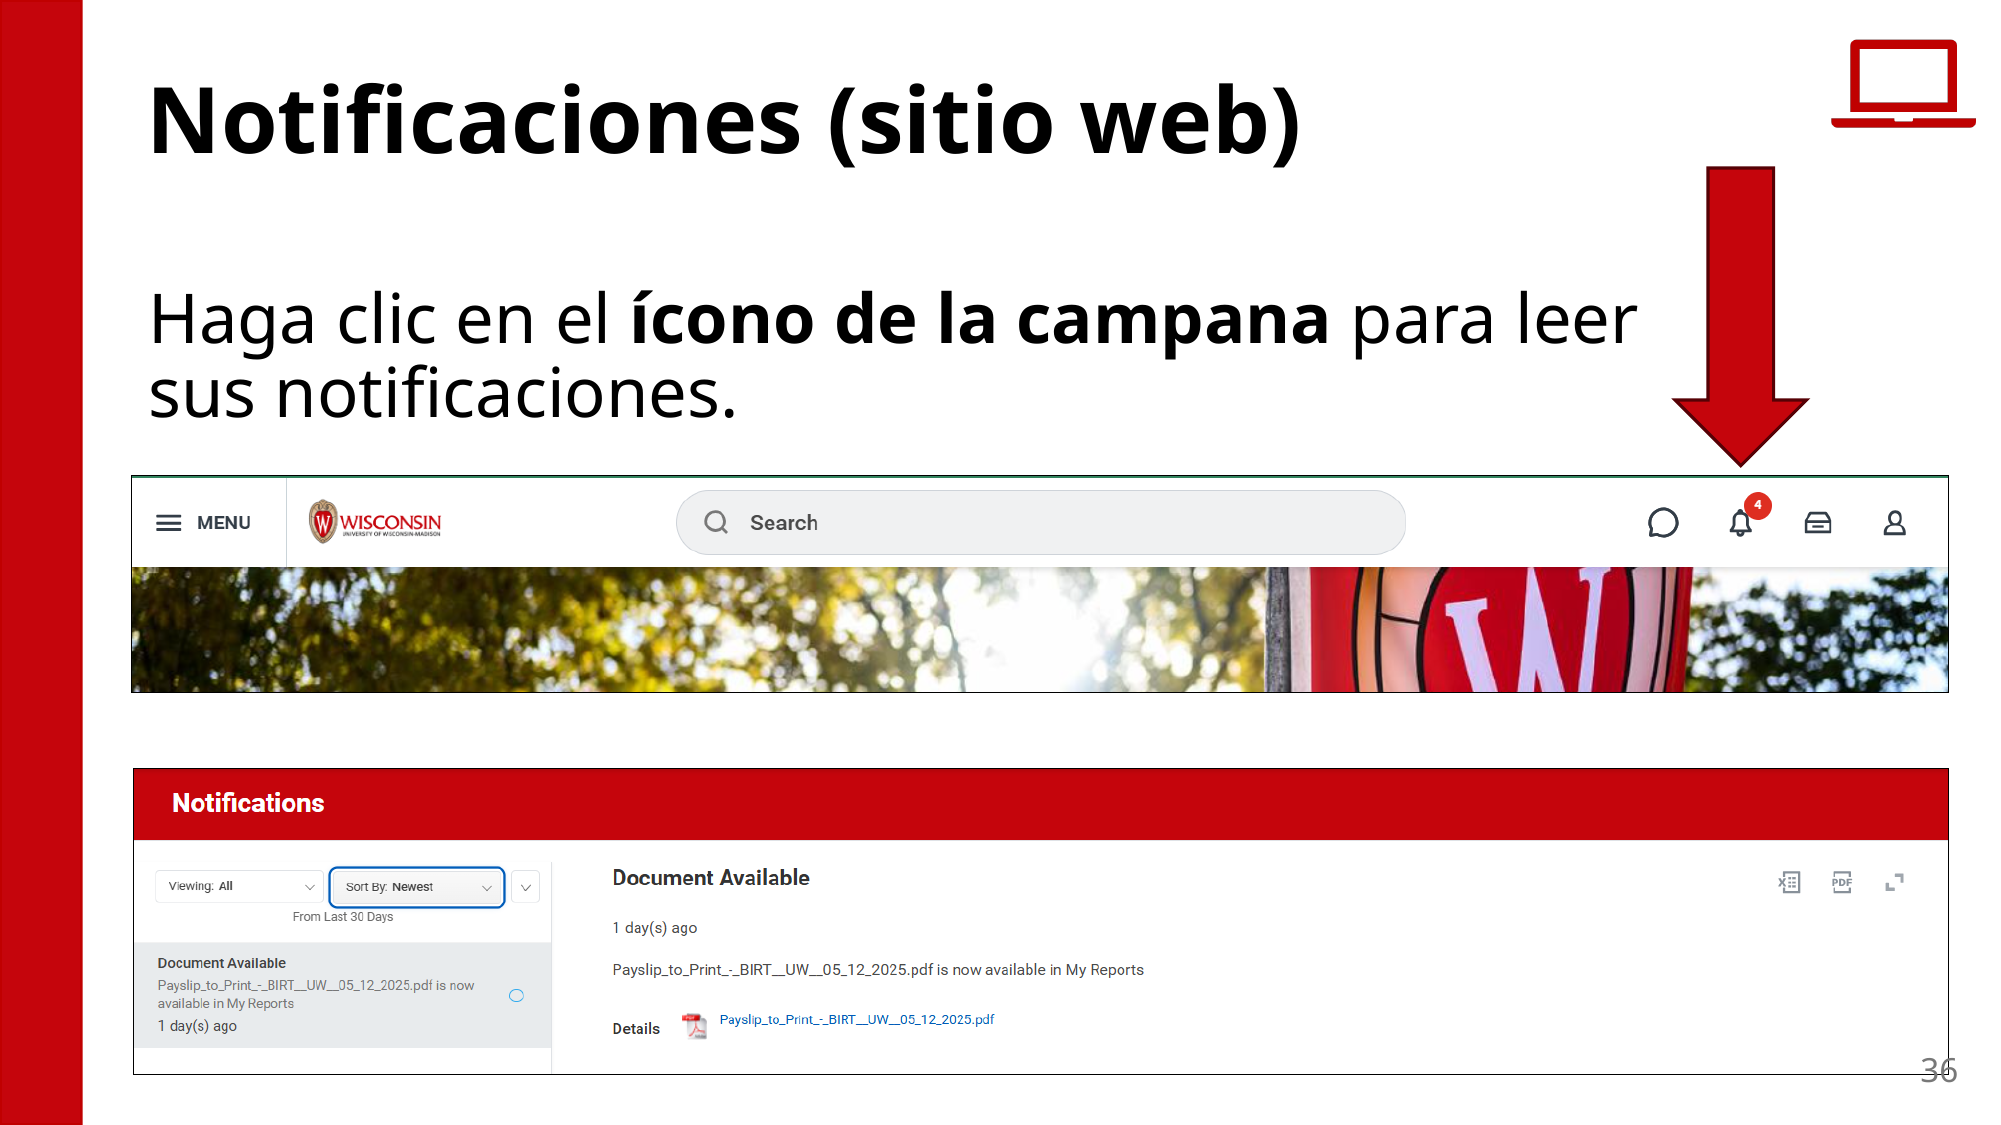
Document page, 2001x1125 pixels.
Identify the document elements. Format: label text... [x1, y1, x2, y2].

title Notificaciones (sitio web) [131, 36, 1599, 212]
slide_number 36 [1523, 1041, 1974, 1102]
picture [1828, 7, 1980, 159]
list Haga clic en el ícono de la campana para leer sus notificaciones. [133, 276, 1706, 385]
picture [132, 767, 1950, 1075]
picture [131, 475, 1950, 694]
text_box [1671, 166, 1811, 468]
